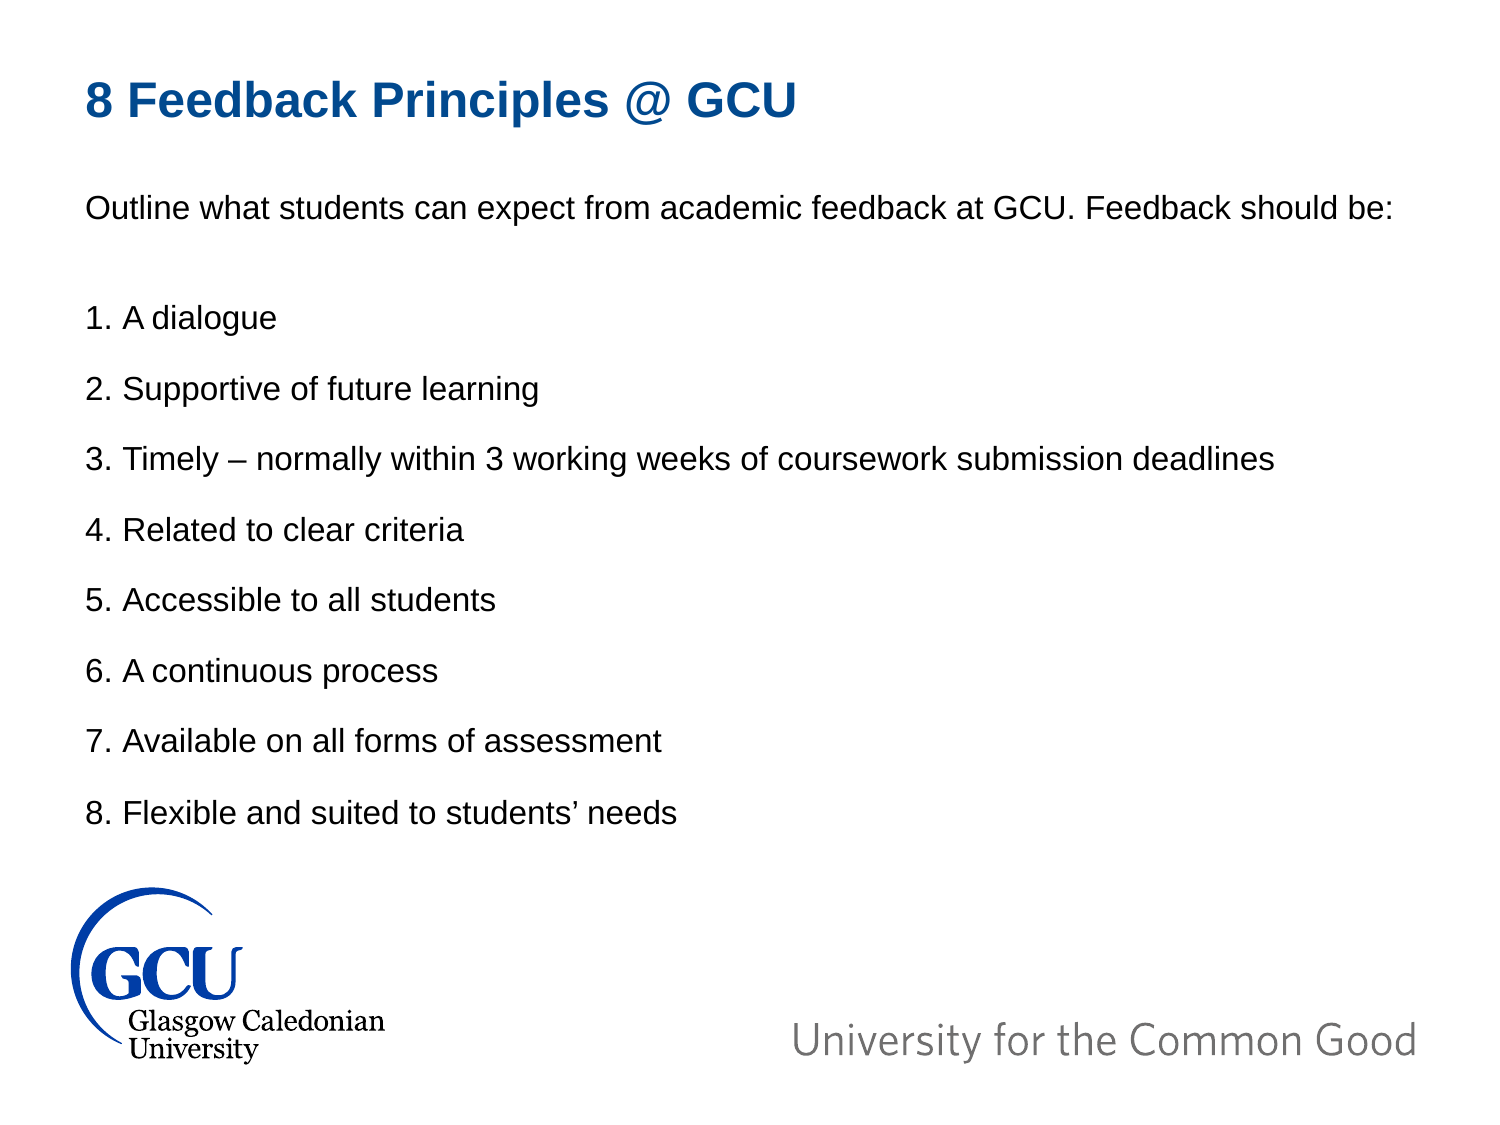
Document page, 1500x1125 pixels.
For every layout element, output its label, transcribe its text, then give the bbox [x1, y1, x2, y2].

list 8 Feedback Principles @ GCU [70, 60, 1430, 137]
list Outline what students can expect from academic feedback at GCU. Feedback should be: A dialogue Supportive of future learning Timely – normally within 3 working weeks of coursework submission deadlines Related to clear criteria Accessible to all students A continuous process Available on all forms of assessment Flexible and suited to students’ needs [70, 178, 1429, 929]
